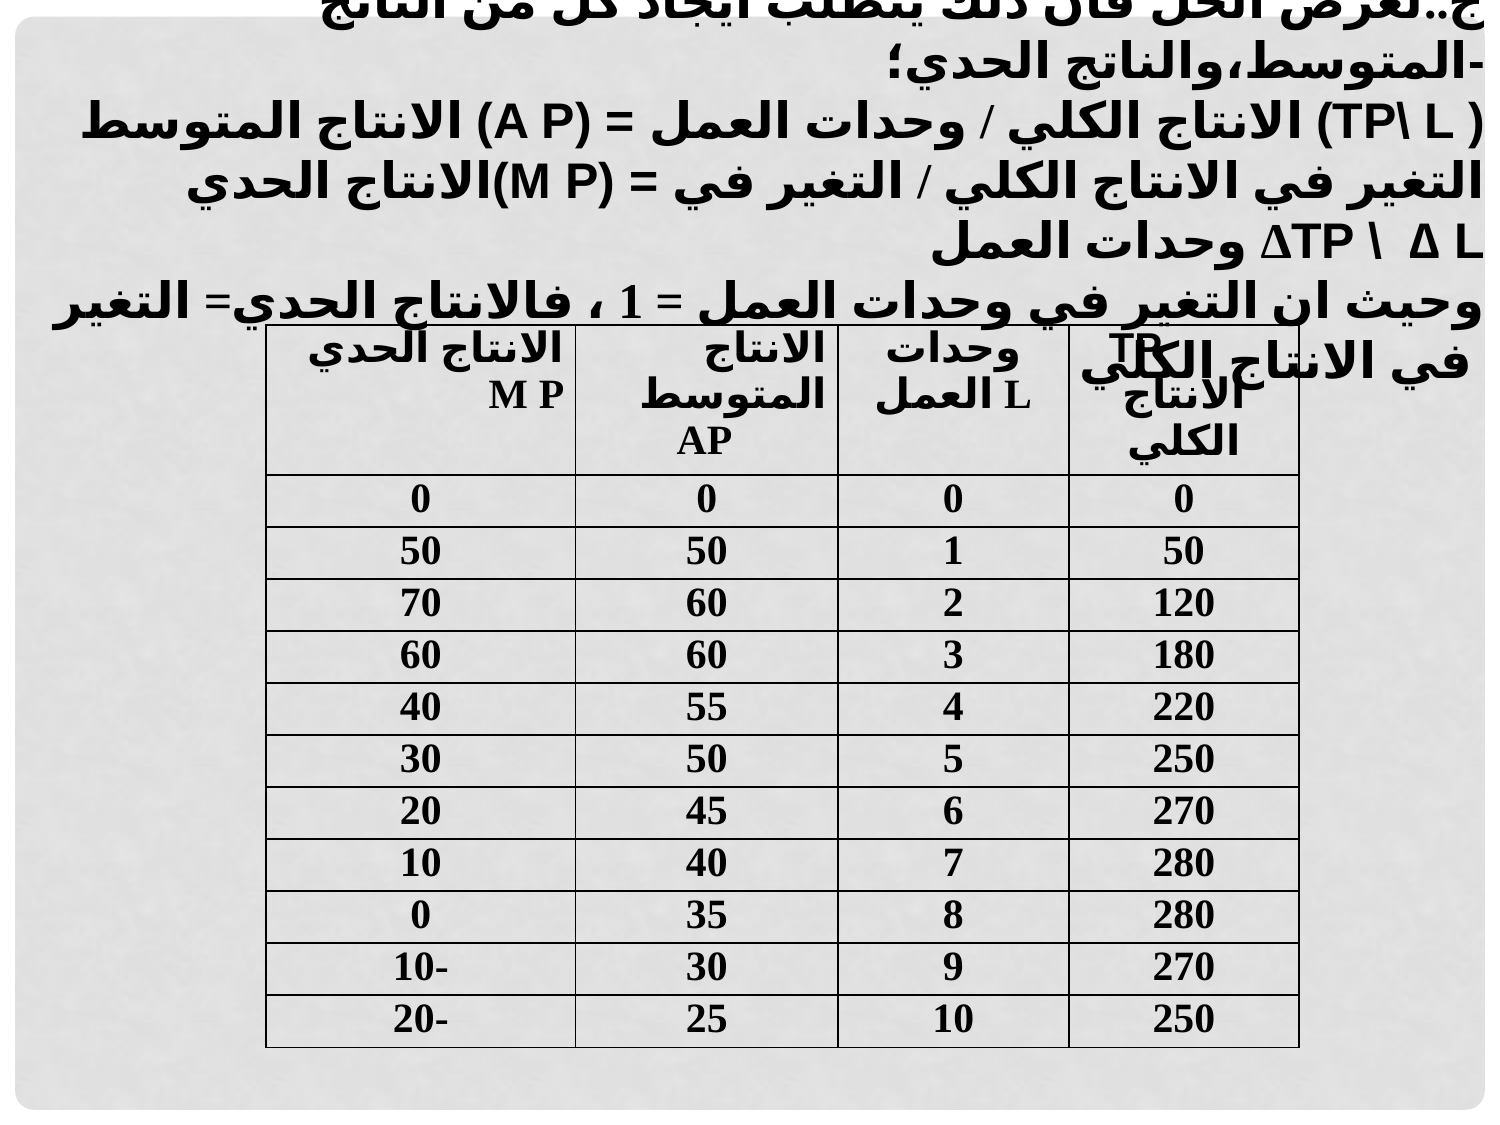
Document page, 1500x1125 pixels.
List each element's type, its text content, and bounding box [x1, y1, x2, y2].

table_header TP الانتاج الكلي [1070, 326, 1298, 474]
table_cell 250 [1070, 996, 1298, 1047]
table_cell 40 [576, 840, 837, 890]
table_cell 70 [267, 580, 575, 630]
table_cell 30 [576, 944, 837, 994]
table_cell 50 [576, 528, 837, 578]
table_cell 270 [1070, 944, 1298, 994]
table_cell 60 [576, 580, 837, 630]
table_cell 250 [1070, 736, 1298, 786]
table_cell 30 [267, 736, 575, 786]
table_cell 45 [576, 788, 837, 838]
table_cell 50 [1070, 528, 1298, 578]
table_cell 7 [839, 840, 1068, 890]
table_cell 2 [839, 580, 1068, 630]
table_cell 6 [839, 788, 1068, 838]
table_cell 9 [839, 944, 1068, 994]
table_cell 280 [1070, 892, 1298, 942]
table_cell 10 [839, 996, 1068, 1047]
table_cell 0 [839, 476, 1068, 526]
table_cell 35 [576, 892, 837, 942]
table_cell 55 [576, 684, 837, 734]
table_cell 25 [576, 996, 837, 1047]
table_cell 0 [267, 892, 575, 942]
text_box ج..لغرض الحل فان ذلك يتطلب ايجاد كل من الناتج المتوسط،والناتج الحدي؛- الانتاج المتوسط (A P) = الانتاج الكلي / وحدات العمل (TP\ L ) الانتاج الحدي(M P) = التغير في الانتاج الكلي / التغير في وحدات العمل ∆TP \ ∆ L وحيث ان التغير في وحدات العمل = 1 ، فالانتاج الحدي= التغير في الانتاج الكلي [0, 0, 1500, 397]
table_cell 50 [267, 528, 575, 578]
table_cell 120 [1070, 580, 1298, 630]
table_cell -20 [267, 996, 575, 1047]
table_cell 50 [576, 736, 837, 786]
table_cell 20 [267, 788, 575, 838]
table_cell 280 [1070, 840, 1298, 890]
table_cell 3 [839, 632, 1068, 682]
table_cell 4 [839, 684, 1068, 734]
table_cell 60 [267, 632, 575, 682]
table_cell 270 [1070, 788, 1298, 838]
table_cell 8 [839, 892, 1068, 942]
table_cell 180 [1070, 632, 1298, 682]
table_cell 0 [1070, 476, 1298, 526]
table_cell 220 [1070, 684, 1298, 734]
table_cell 0 [576, 476, 837, 526]
table_cell 60 [576, 632, 837, 682]
table_cell 1 [839, 528, 1068, 578]
table_header وحدات العمل L [839, 326, 1068, 474]
table_cell 40 [267, 684, 575, 734]
table_header الانتاج المتوسط AP [576, 326, 837, 474]
table_header الانتاج الحدي M P [267, 326, 575, 474]
table_cell 10 [267, 840, 575, 890]
table_cell -10 [267, 944, 575, 994]
table_cell 5 [839, 736, 1068, 786]
table_cell 0 [267, 476, 575, 526]
